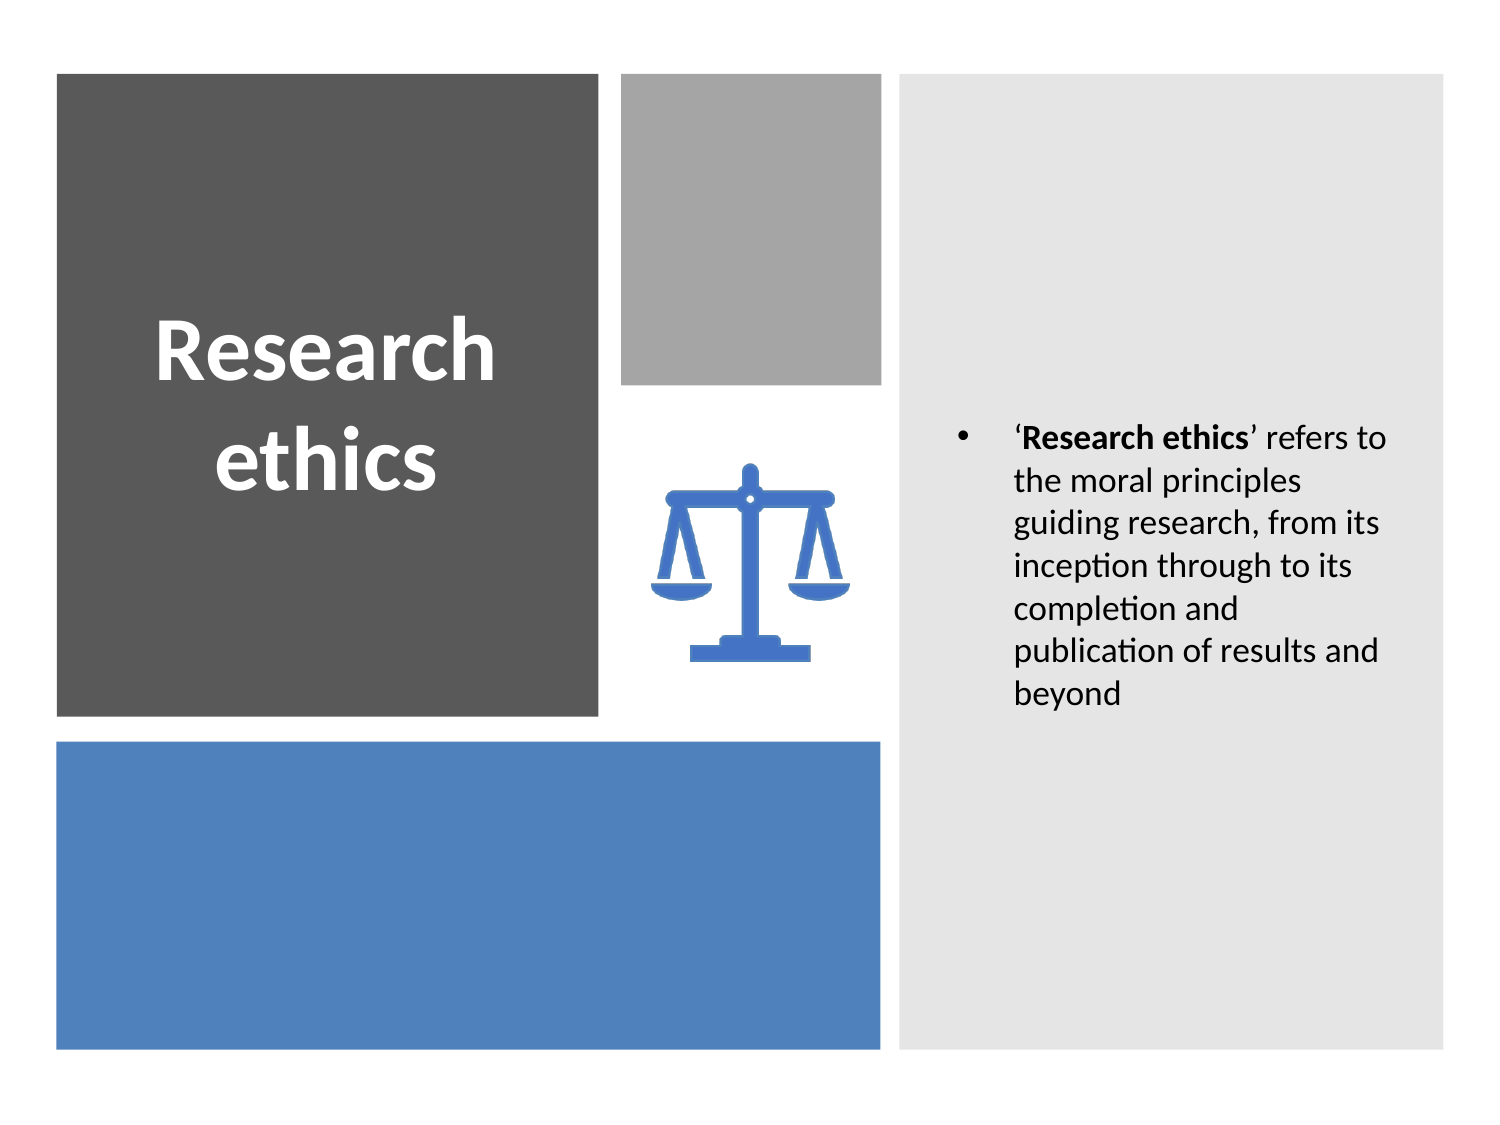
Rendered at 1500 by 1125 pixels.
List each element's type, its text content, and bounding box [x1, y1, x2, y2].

text_box [897, 72, 1446, 1052]
list ‘Research ethics’ refers to the moral principles guiding research, from its inception through to its completion and publication of results and beyond [942, 130, 1405, 996]
title Research ethics [95, 125, 558, 673]
text_box [55, 72, 601, 719]
picture [632, 445, 868, 680]
text_box [54, 740, 882, 1052]
text_box [619, 72, 883, 387]
